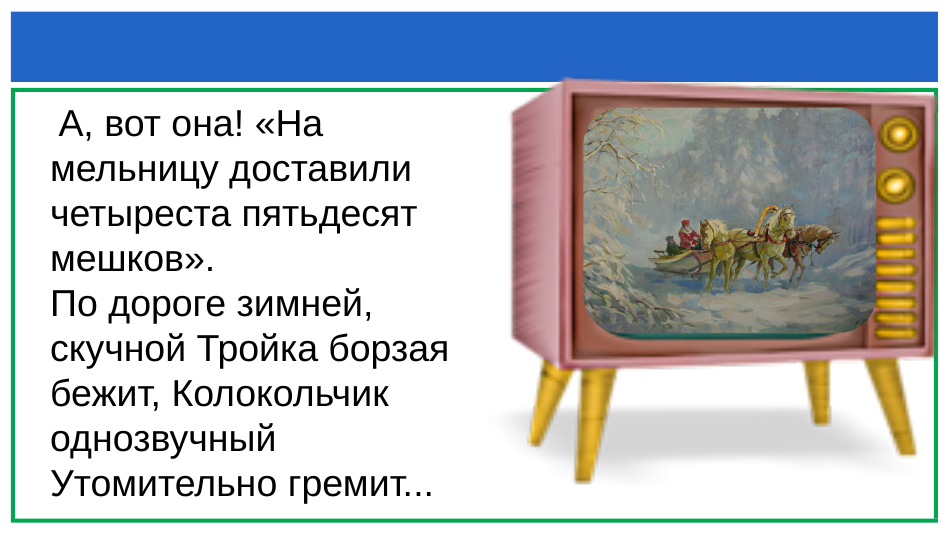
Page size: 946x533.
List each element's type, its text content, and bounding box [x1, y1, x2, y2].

text_box А, вот она! «На мельницу доставили четыреста пятьдесят мешков». По дороге зимней, скучной Тройка борзая бежит, Колокольчик однозвучный Утомительно гремит... [35, 91, 509, 533]
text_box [472, 72, 946, 499]
